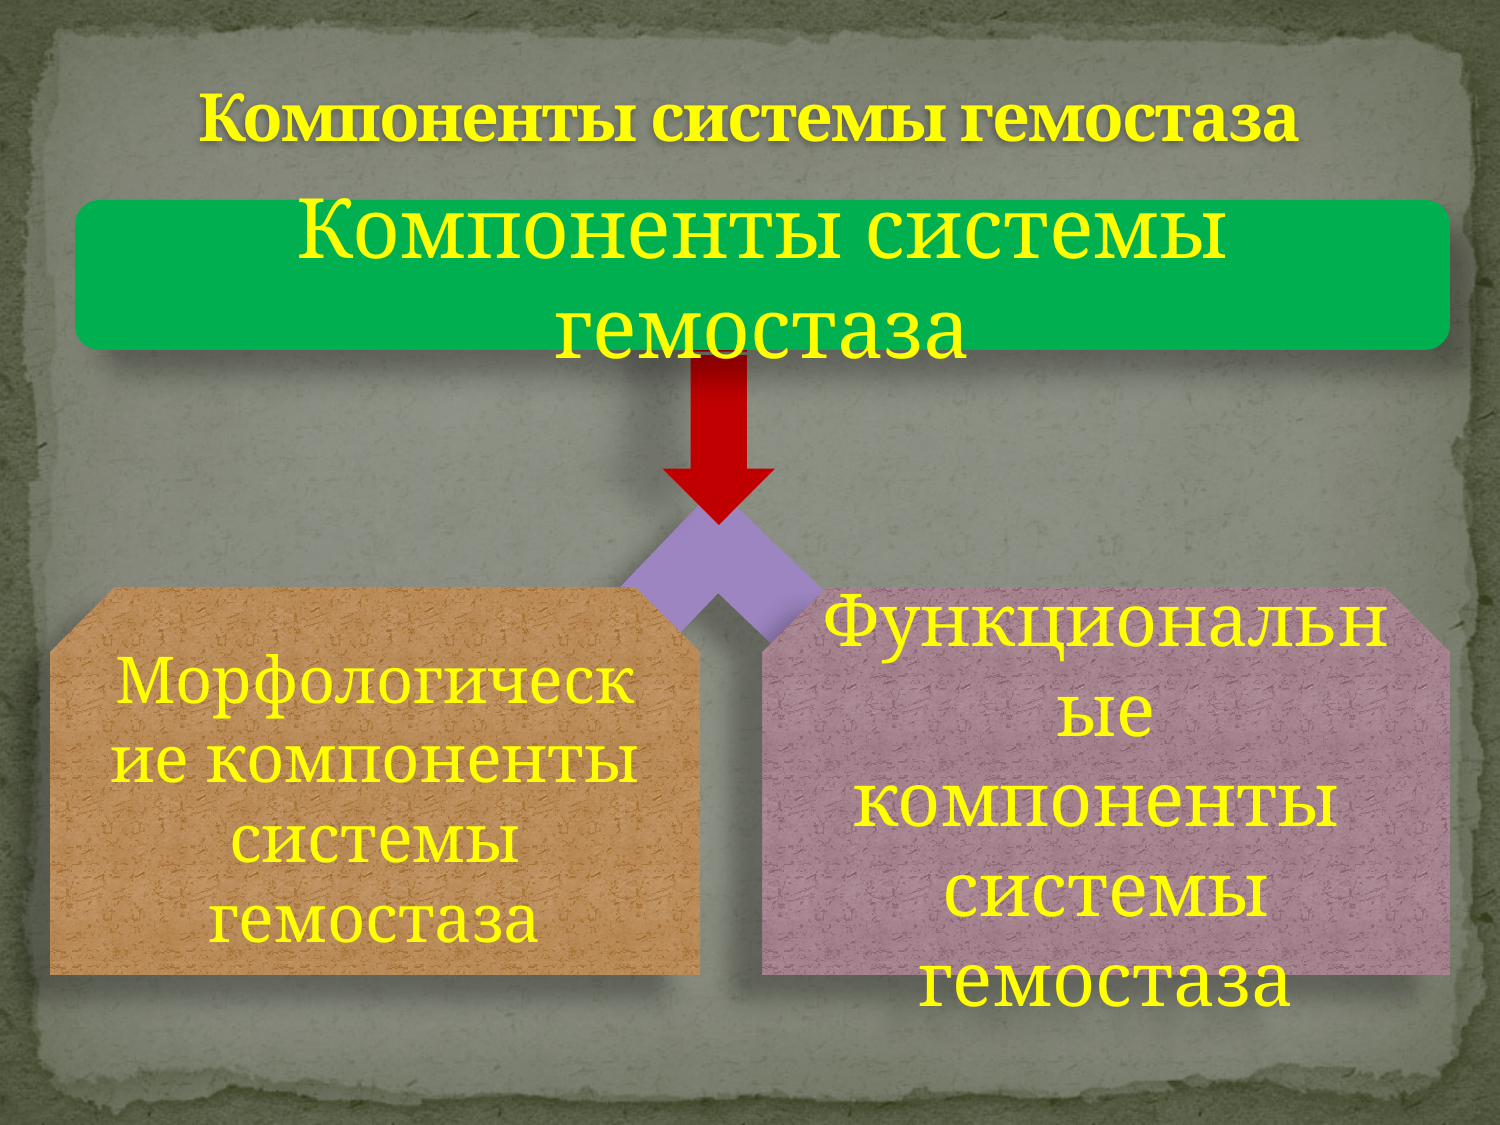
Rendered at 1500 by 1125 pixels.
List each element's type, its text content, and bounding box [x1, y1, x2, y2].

text_box Компоненты системы гемостаза [71, 196, 1454, 354]
title Компоненты системы гемостаза [74, 24, 1425, 163]
text_box Функциональные компоненты системы гемостаза [762, 587, 1450, 975]
text_box Морфологические компоненты системы гемостаза [50, 587, 701, 975]
list . [75, 340, 1450, 975]
